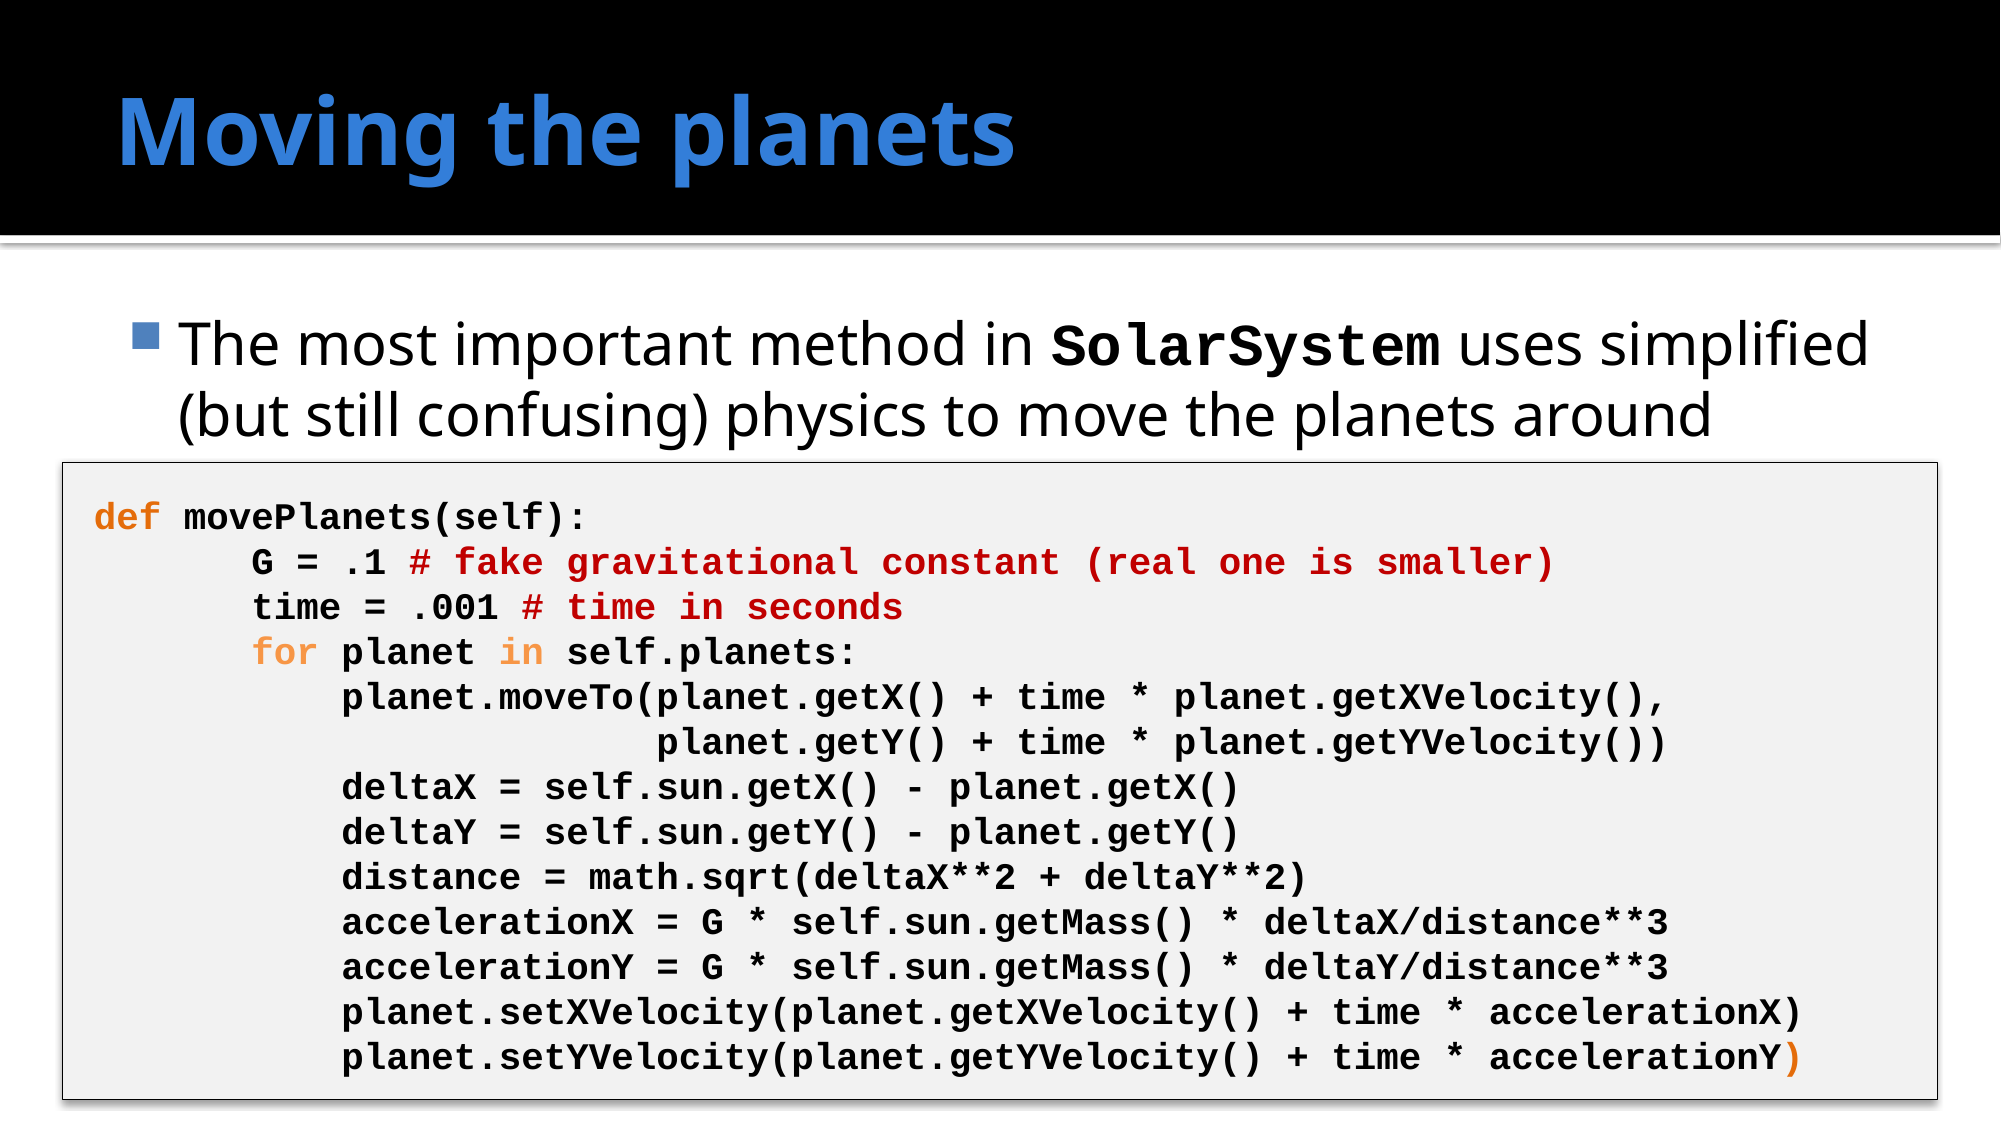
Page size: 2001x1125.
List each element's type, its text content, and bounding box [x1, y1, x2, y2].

title Moving the planets [99, 25, 1900, 231]
list The most important method in SolarSystem uses simplified (but still confusing) physics to move the planets around [99, 291, 1900, 459]
text_box def movePlanets(self): G = .1 # fake gravitational constant (real one is smaller) time = .001 # time in seconds for planet in self.planets: planet.moveTo(planet.getX() + time * planet.getXVelocity(), planet.getY() + time * planet.getYVelocity()) deltaX = self.sun.getX() - planet.getX() deltaY = self.sun.getY() - planet.getY() distance = math.sqrt(deltaX**2 + deltaY**2) accelerationX = G * self.sun.getMass() * deltaX/distance**3 accelerationY = G * self.sun.getMass() * deltaY/distance**3 planet.setXVelocity(planet.getXVelocity() + time * accelerationX) planet.setYVelocity(planet.getYVelocity() + time * accelerationY) [62, 462, 1938, 1100]
